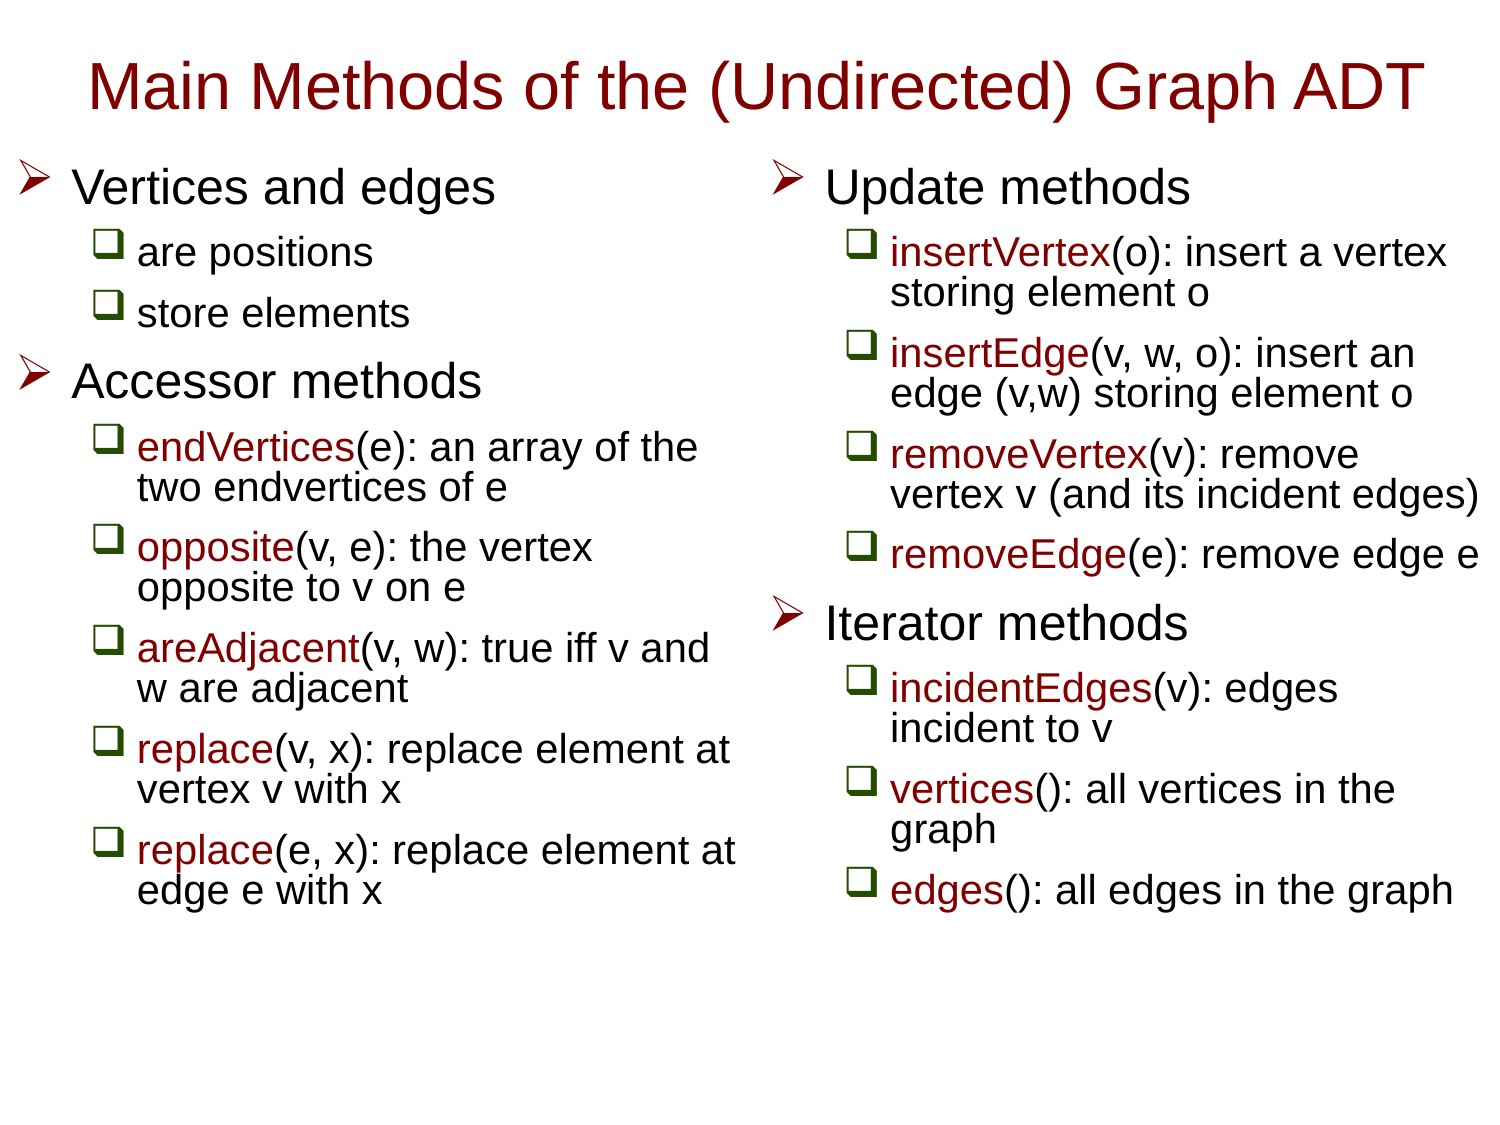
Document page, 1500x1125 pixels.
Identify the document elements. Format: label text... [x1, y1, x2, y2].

list Update methods insertVertex(o): insert a vertex storing element o insertEdge(v, w, o): insert an edge (v,w) storing element o removeVertex(v): remove vertex v (and its incident edges) removeEdge(e): remove edge e Iterator methods incidentEdges(v): edges incident to v vertices(): all vertices in the graph edges(): all edges in the graph [752, 158, 1500, 959]
title Main Methods of the (Undirected) Graph ADT [47, 49, 1467, 117]
list Vertices and edges are positions store elements Accessor methods endVertices(e): an array of the two endvertices of e opposite(v, e): the vertex opposite to v on e areAdjacent(v, w): true iff v and w are adjacent replace(v, x): replace element at vertex v with x replace(e, x): replace element at edge e with x [0, 158, 752, 834]
